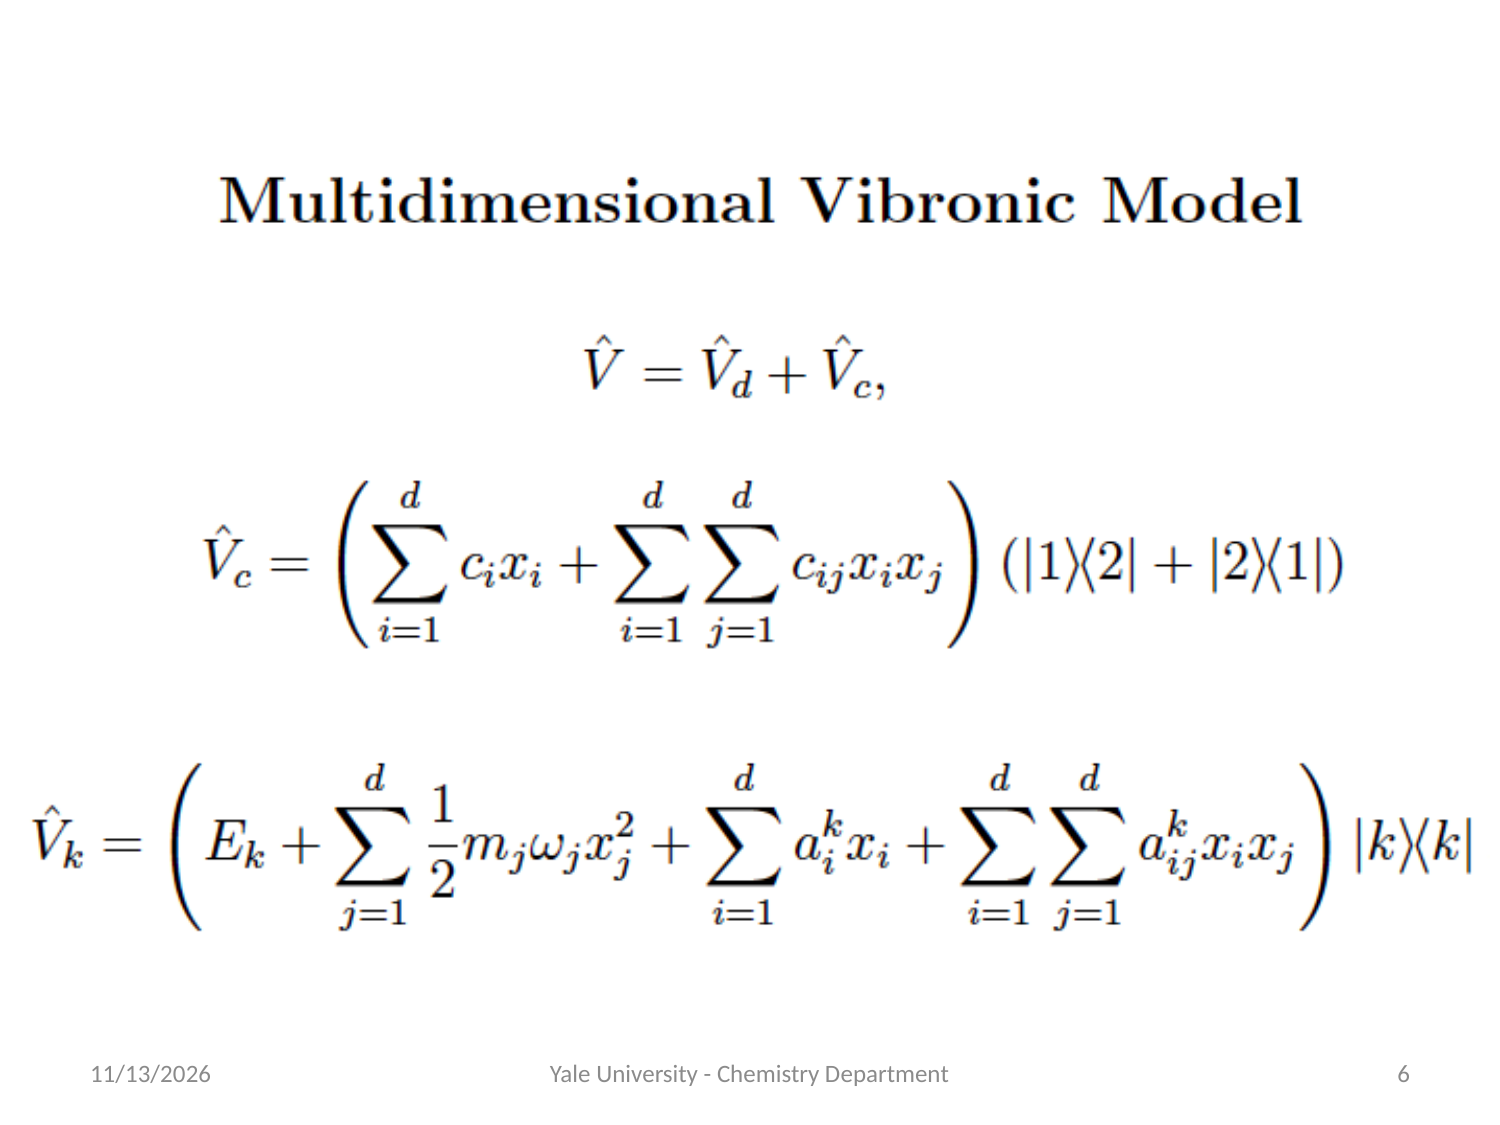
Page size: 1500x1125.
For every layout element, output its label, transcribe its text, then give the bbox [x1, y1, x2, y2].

picture [10, 722, 1490, 969]
slide_number 6 [1074, 1042, 1425, 1103]
picture [212, 141, 1309, 269]
footer Yale University - Chemistry Department [512, 1042, 988, 1103]
picture [558, 308, 903, 434]
picture [172, 450, 1357, 680]
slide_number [75, 1042, 425, 1103]
